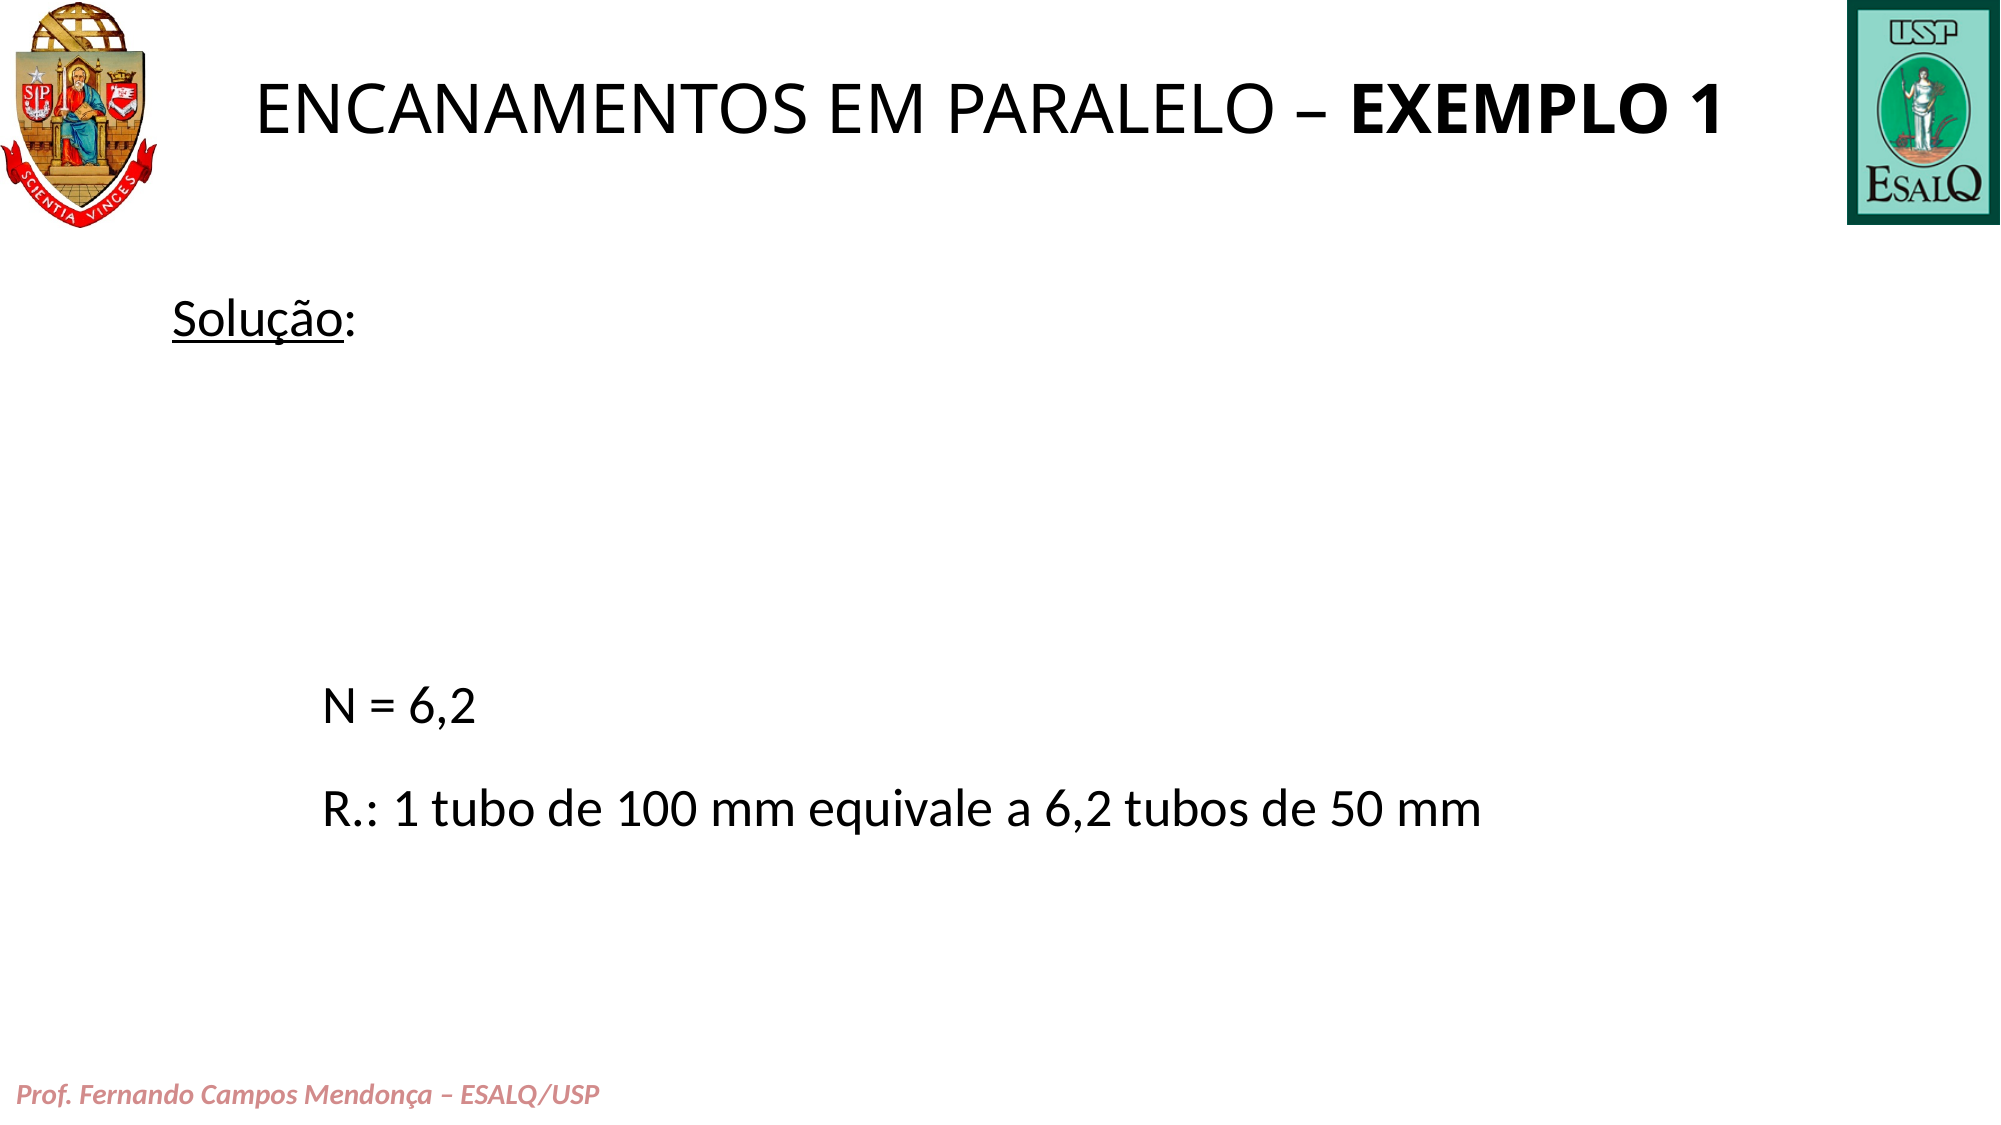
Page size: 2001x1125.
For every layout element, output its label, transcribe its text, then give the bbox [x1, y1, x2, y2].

title ENCANAMENTOS EM PARALELO – EXEMPLO 1 [157, 65, 1826, 157]
slide_number Prof. Fernando Campos Mendonça – ESALQ/USP [1, 1062, 637, 1123]
picture [1847, 0, 2000, 225]
picture [0, 2, 157, 228]
